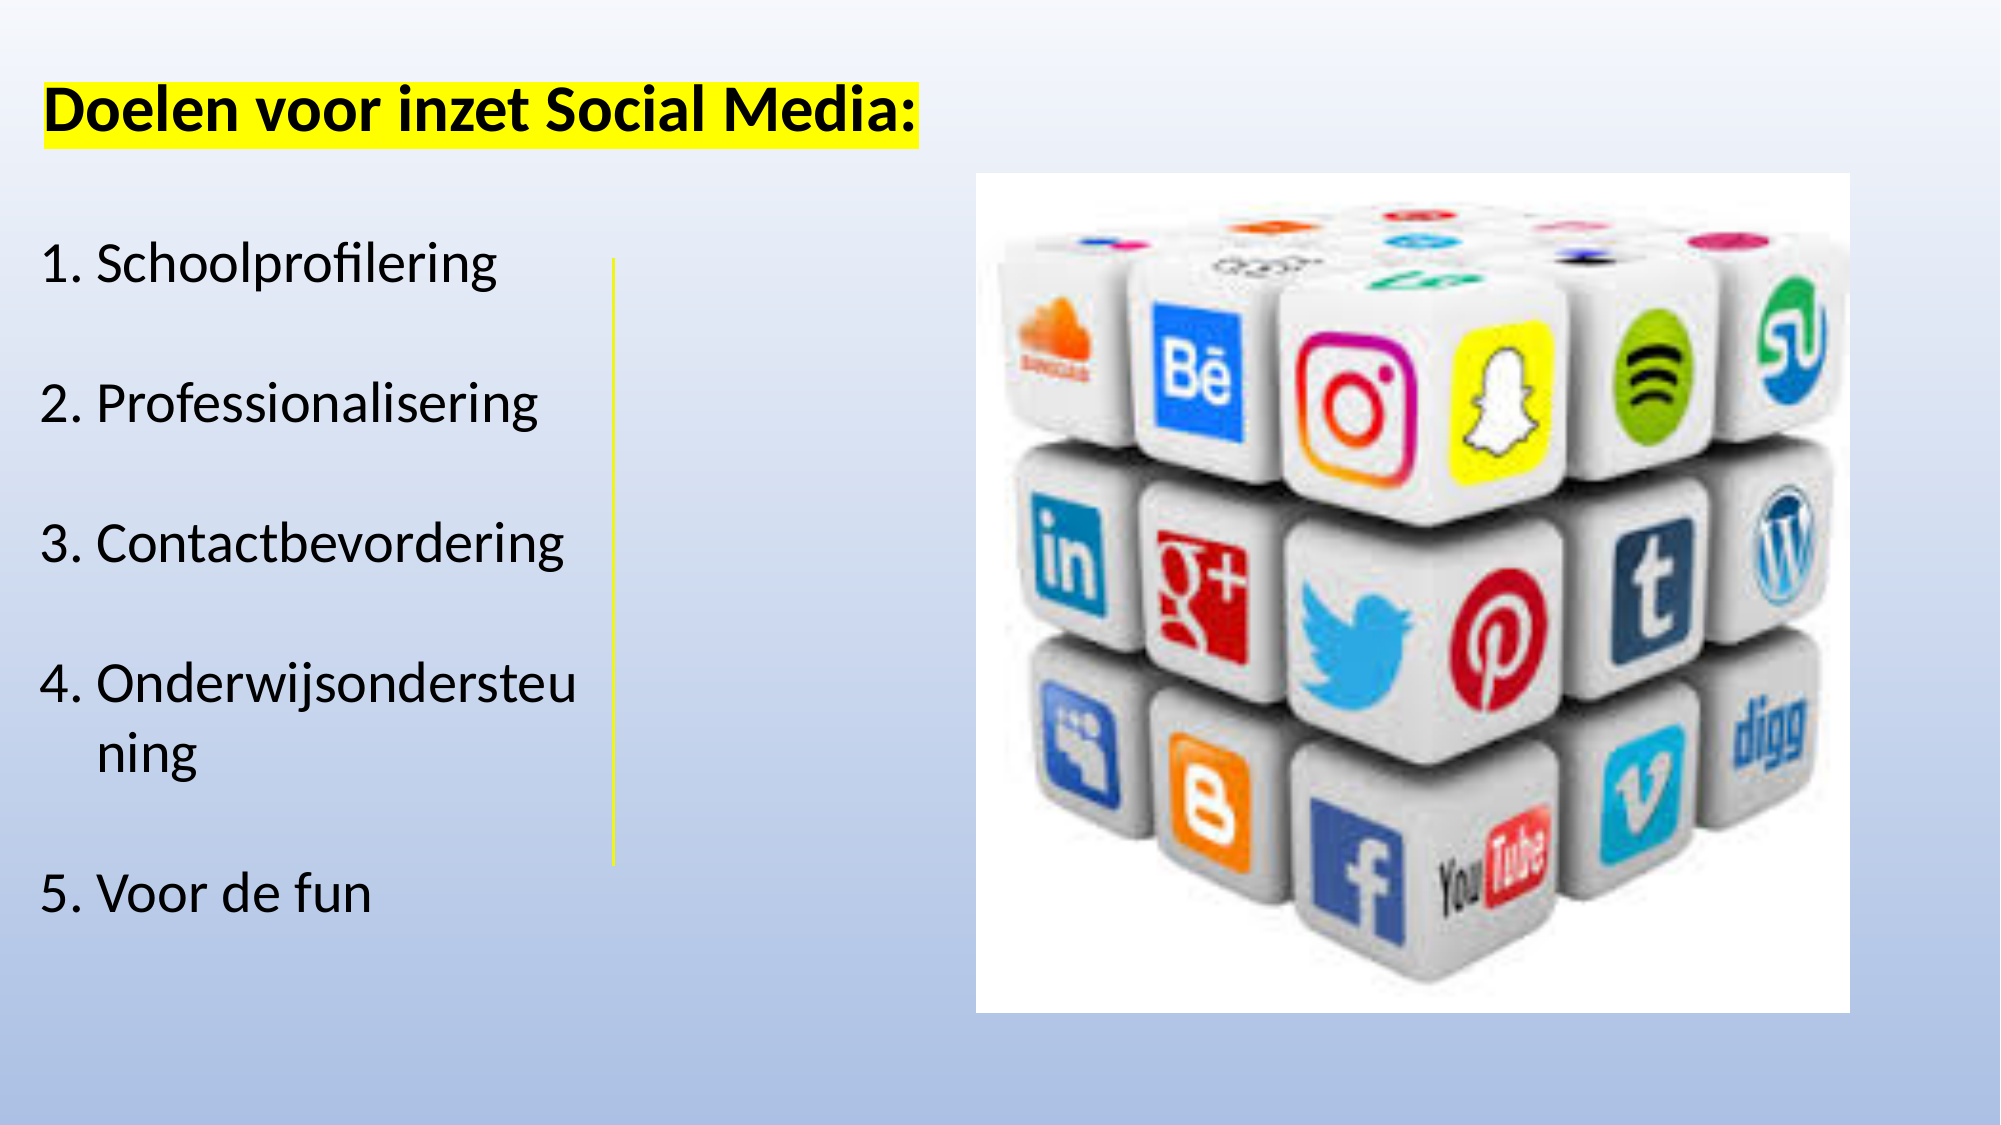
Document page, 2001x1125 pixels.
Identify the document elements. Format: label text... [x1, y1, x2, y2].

picture [976, 173, 1850, 1013]
text_box Schoolprofilering Professionalisering Contactbevordering Onderwijsondersteuning Voor de fun [25, 216, 614, 932]
text_box Doelen voor inzet Social Media: [28, 57, 934, 153]
